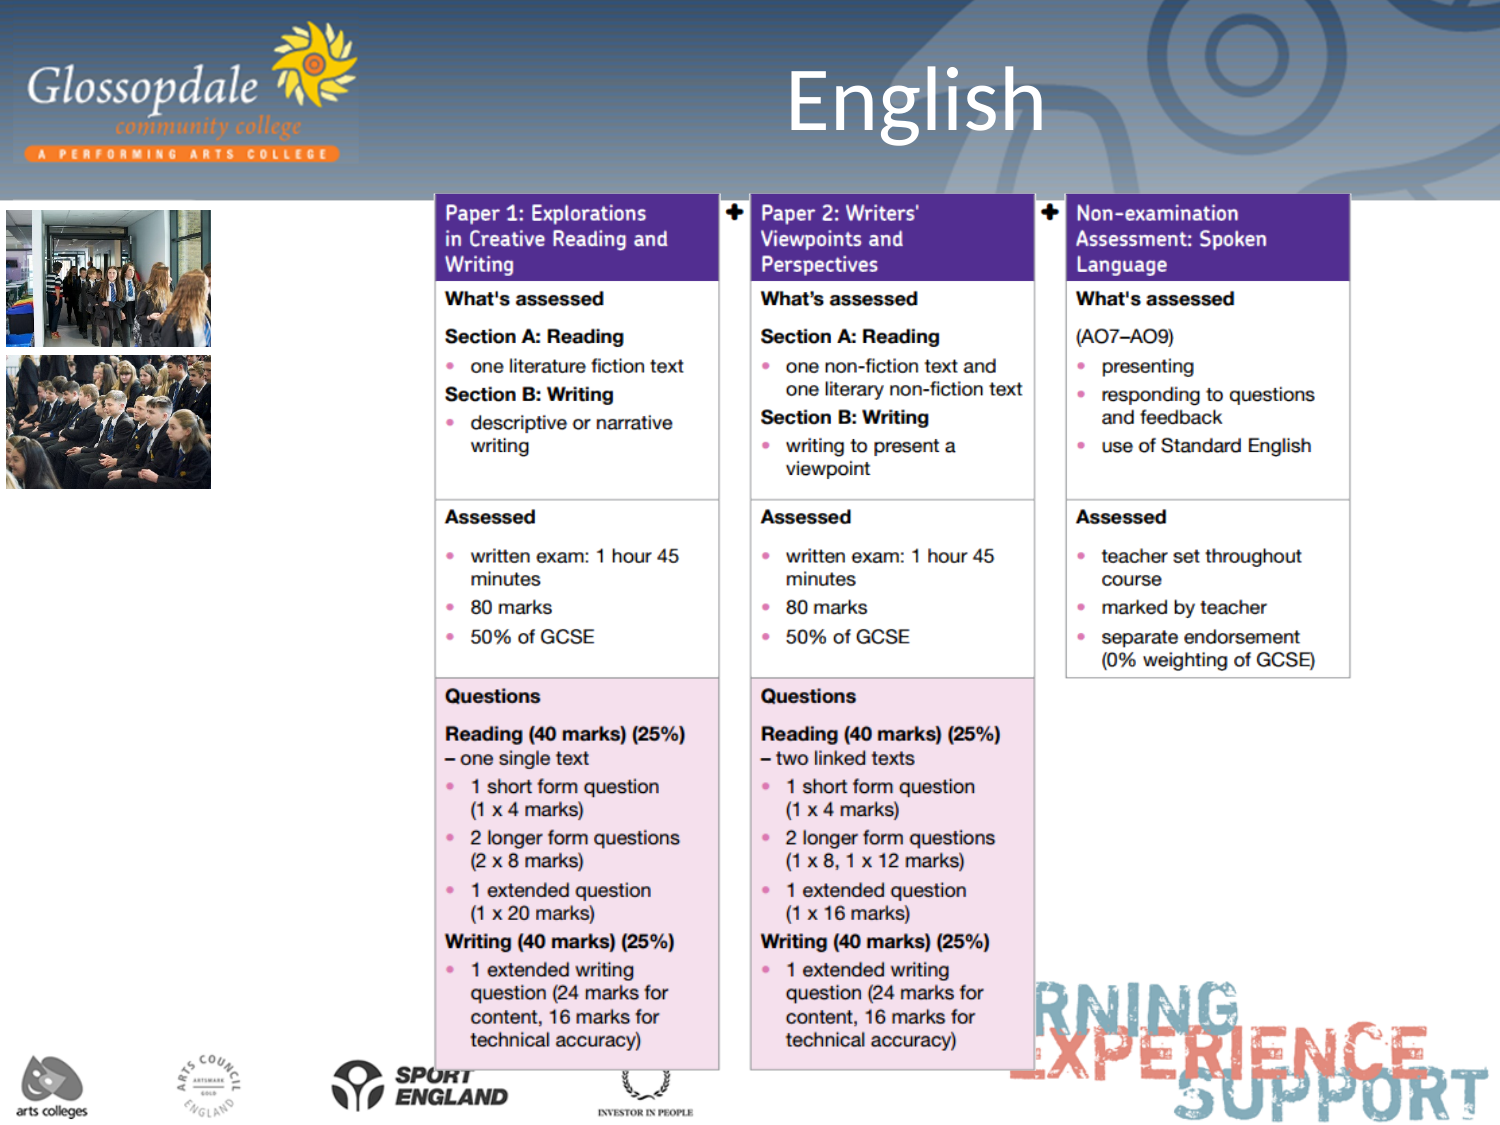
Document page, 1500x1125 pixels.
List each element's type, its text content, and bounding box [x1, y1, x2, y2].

picture [0, 0, 1500, 1125]
picture [6, 210, 211, 347]
picture [6, 355, 211, 489]
title English [348, 0, 1486, 188]
